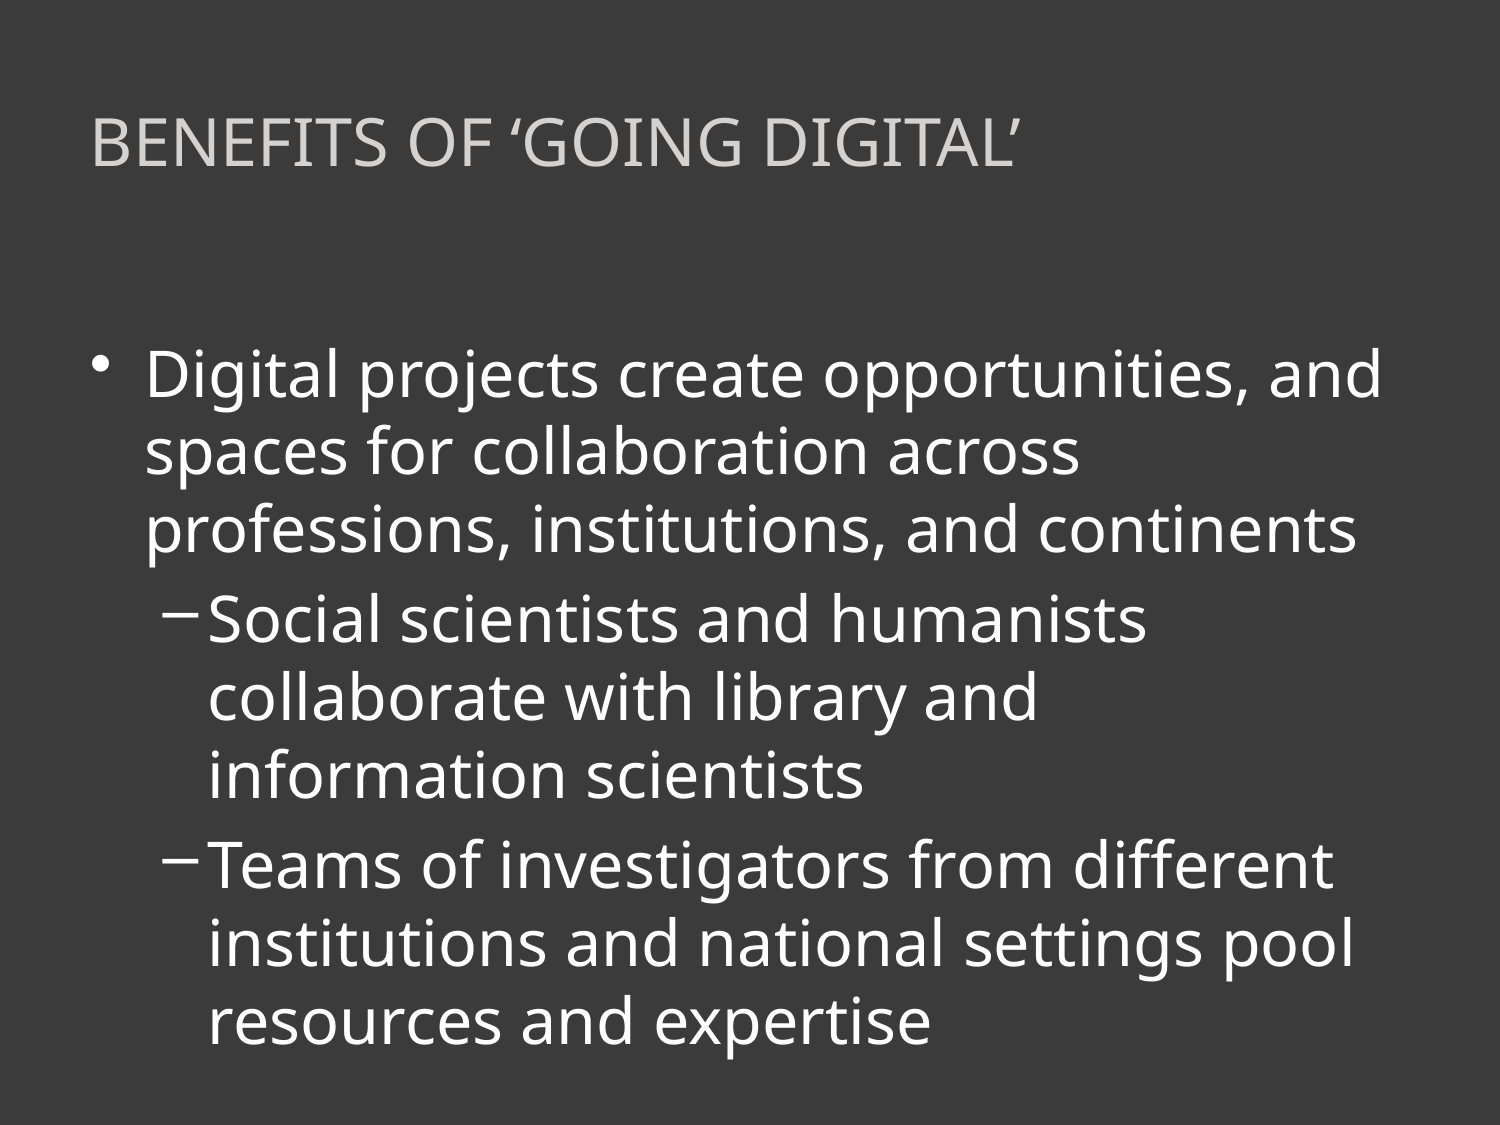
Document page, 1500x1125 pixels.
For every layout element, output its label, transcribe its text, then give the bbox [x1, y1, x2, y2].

list Digital projects create opportunities, and spaces for collaboration across professions, institutions, and continents Social scientists and humanists collaborate with library and information scientists Teams of investigators from different institutions and national settings pool resources and expertise [75, 324, 1425, 1068]
title benefits of ‘going digital’ [75, 37, 1425, 243]
